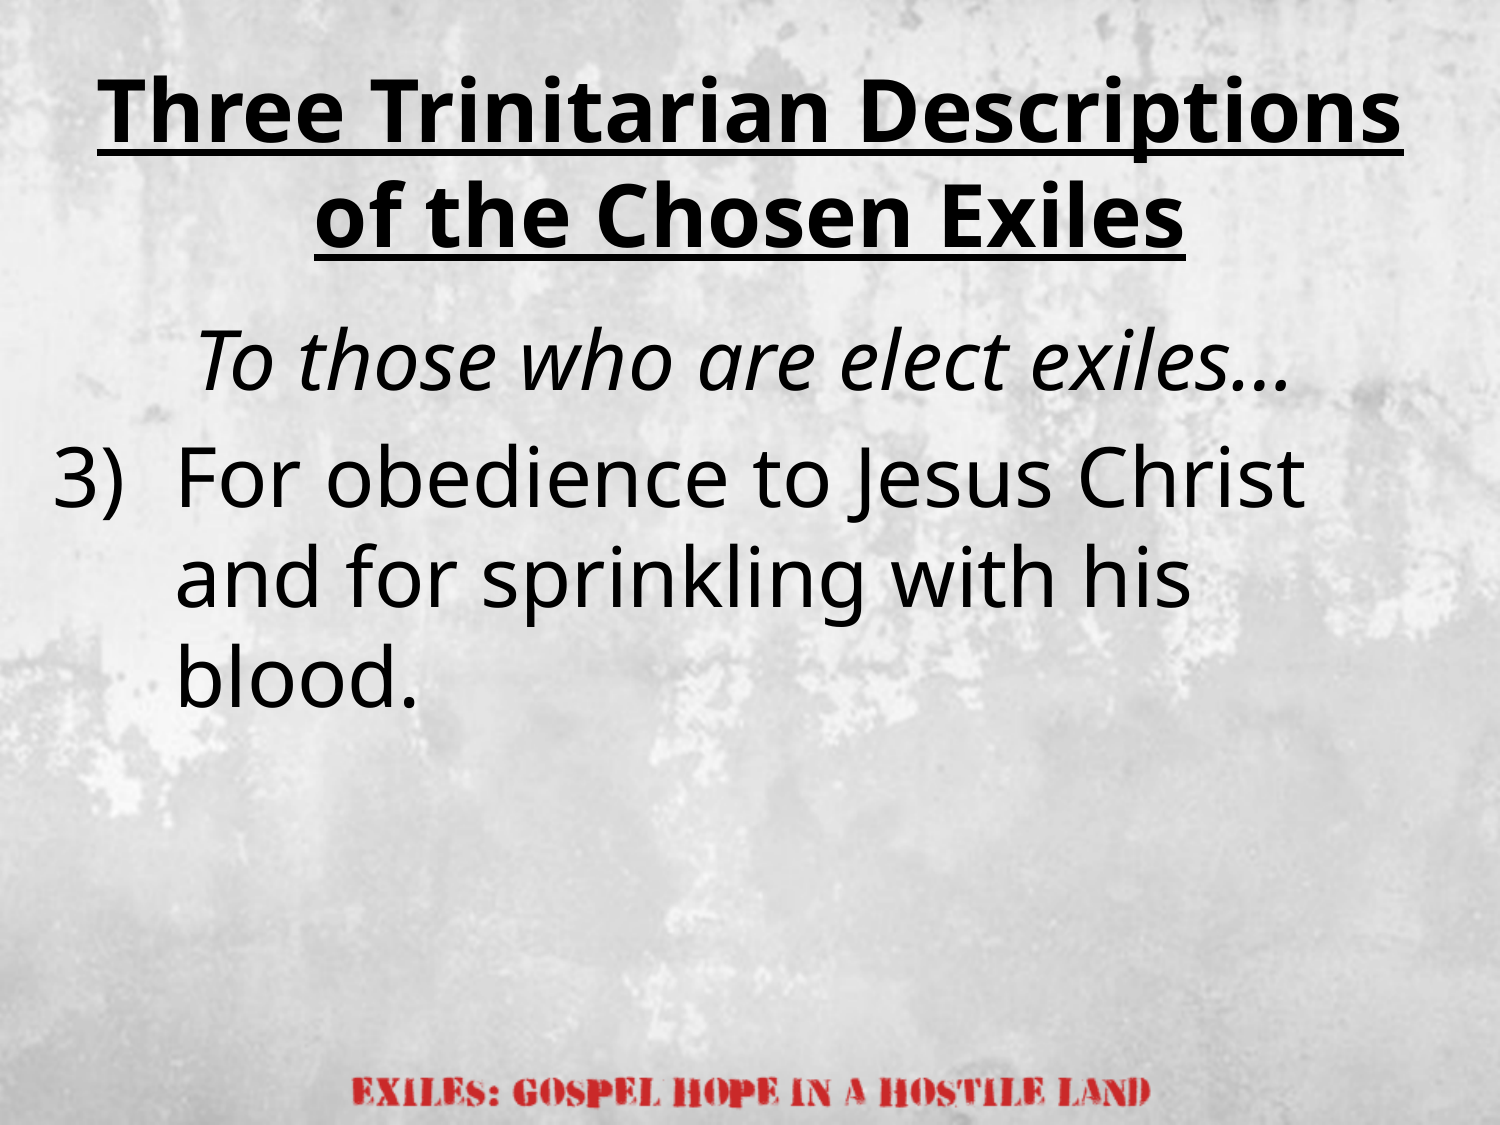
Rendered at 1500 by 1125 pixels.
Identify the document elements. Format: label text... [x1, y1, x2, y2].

title Three Trinitarian Descriptions of the Chosen Exiles [75, 45, 1425, 275]
list To those who are elect exiles… For obedience to Jesus Christ and for sprinkling with his blood. [37, 299, 1475, 1005]
